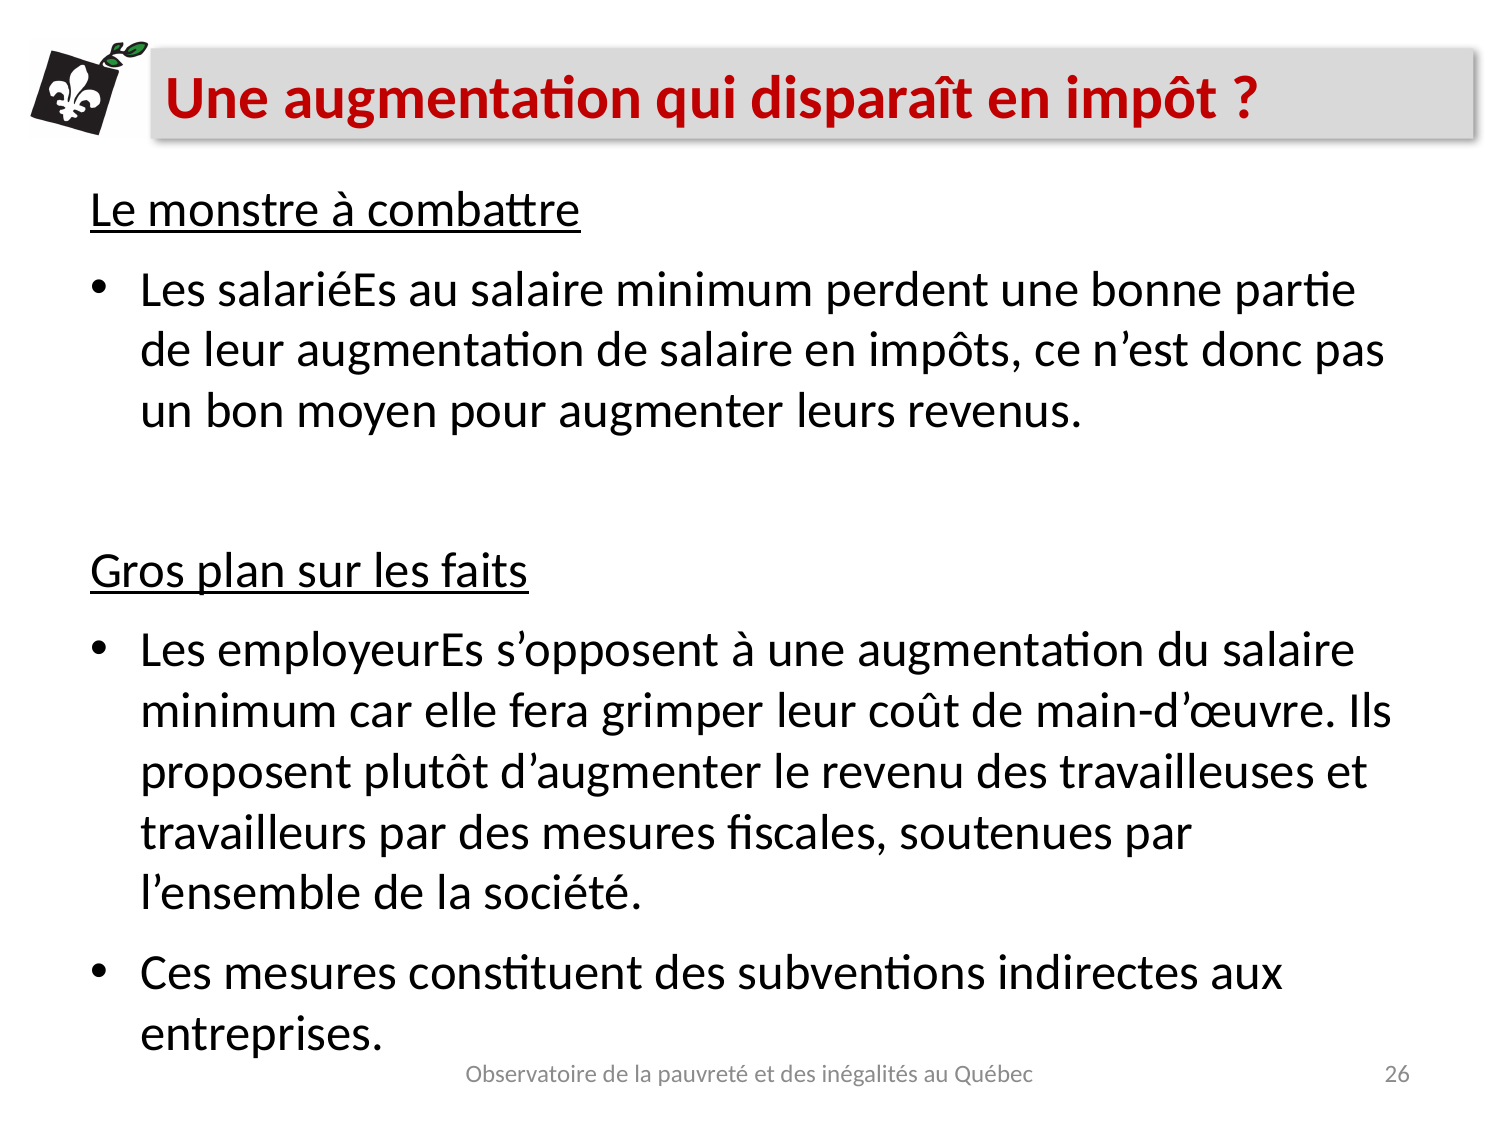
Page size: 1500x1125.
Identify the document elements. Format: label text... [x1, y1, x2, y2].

picture [28, 38, 151, 139]
title Une augmentation qui disparaît en impôt ? [155, 48, 1474, 139]
footer Observatoire de la pauvreté et des inégalités au Québec [0, 1042, 1500, 1103]
list Le monstre à combattre Les salariéEs au salaire minimum perdent une bonne partie de leur augmentation de salaire en impôts, ce n’est donc pas un bon moyen pour augmenter leurs revenus. Gros plan sur les faits Les employeurEs s’opposent à une augmentation du salaire minimum car elle fera grimper leur coût de main-d’œuvre. Ils proposent plutôt d’augmenter le revenu des travailleuses et travailleurs par des mesures fiscales, soutenues par l’ensemble de la société. Ces mesures constituent des subventions indirectes aux entreprises. [75, 168, 1425, 1042]
